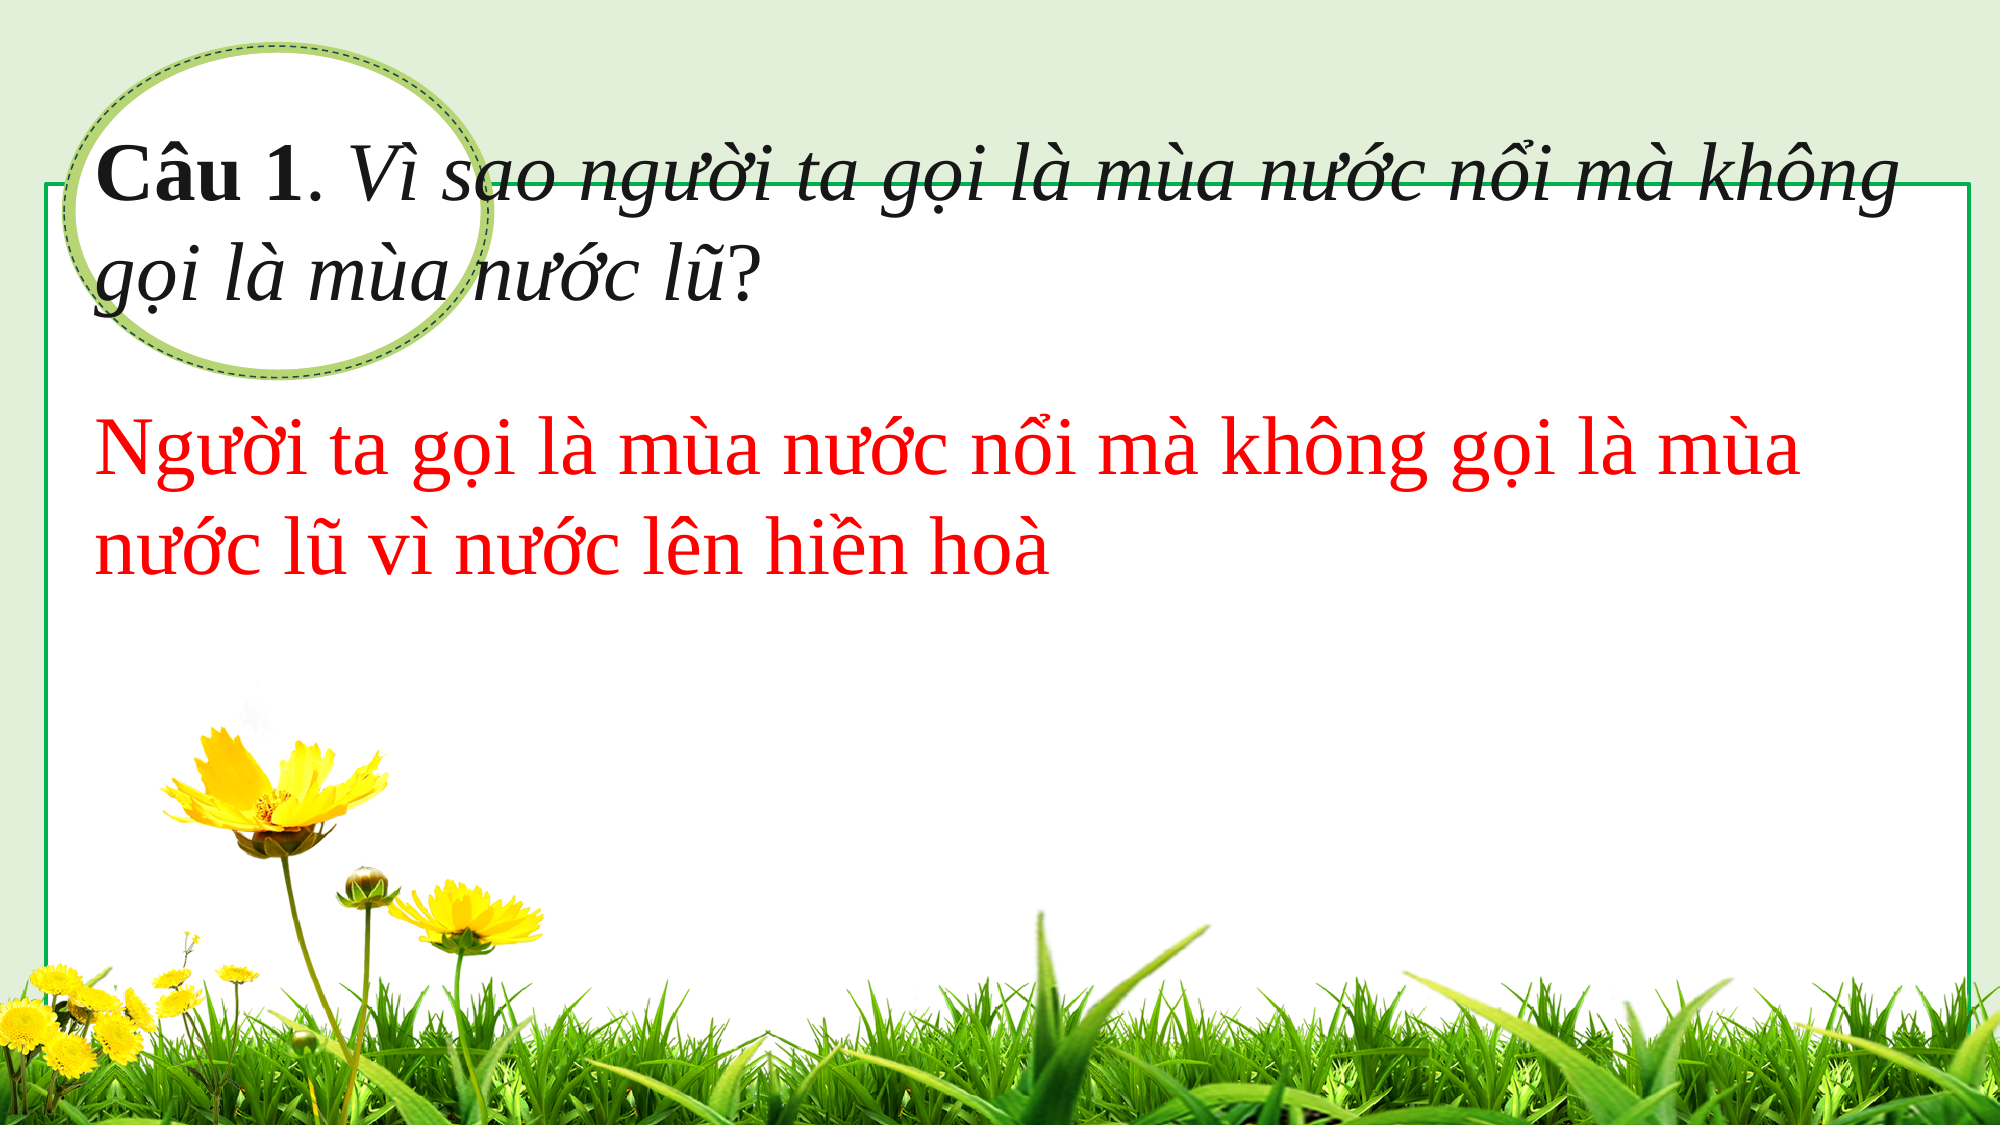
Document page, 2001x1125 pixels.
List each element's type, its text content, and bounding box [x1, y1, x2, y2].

text_box Người ta gọi là mùa nước nổi mà không gọi là mùa nước lũ vì nước lên hiền hoà [80, 383, 1961, 599]
text_box Câu 1. Vì sao người ta gọi là mùa nước nổi mà không gọi là mùa nước lũ? [80, 109, 1920, 325]
picture [0, 657, 2000, 1125]
